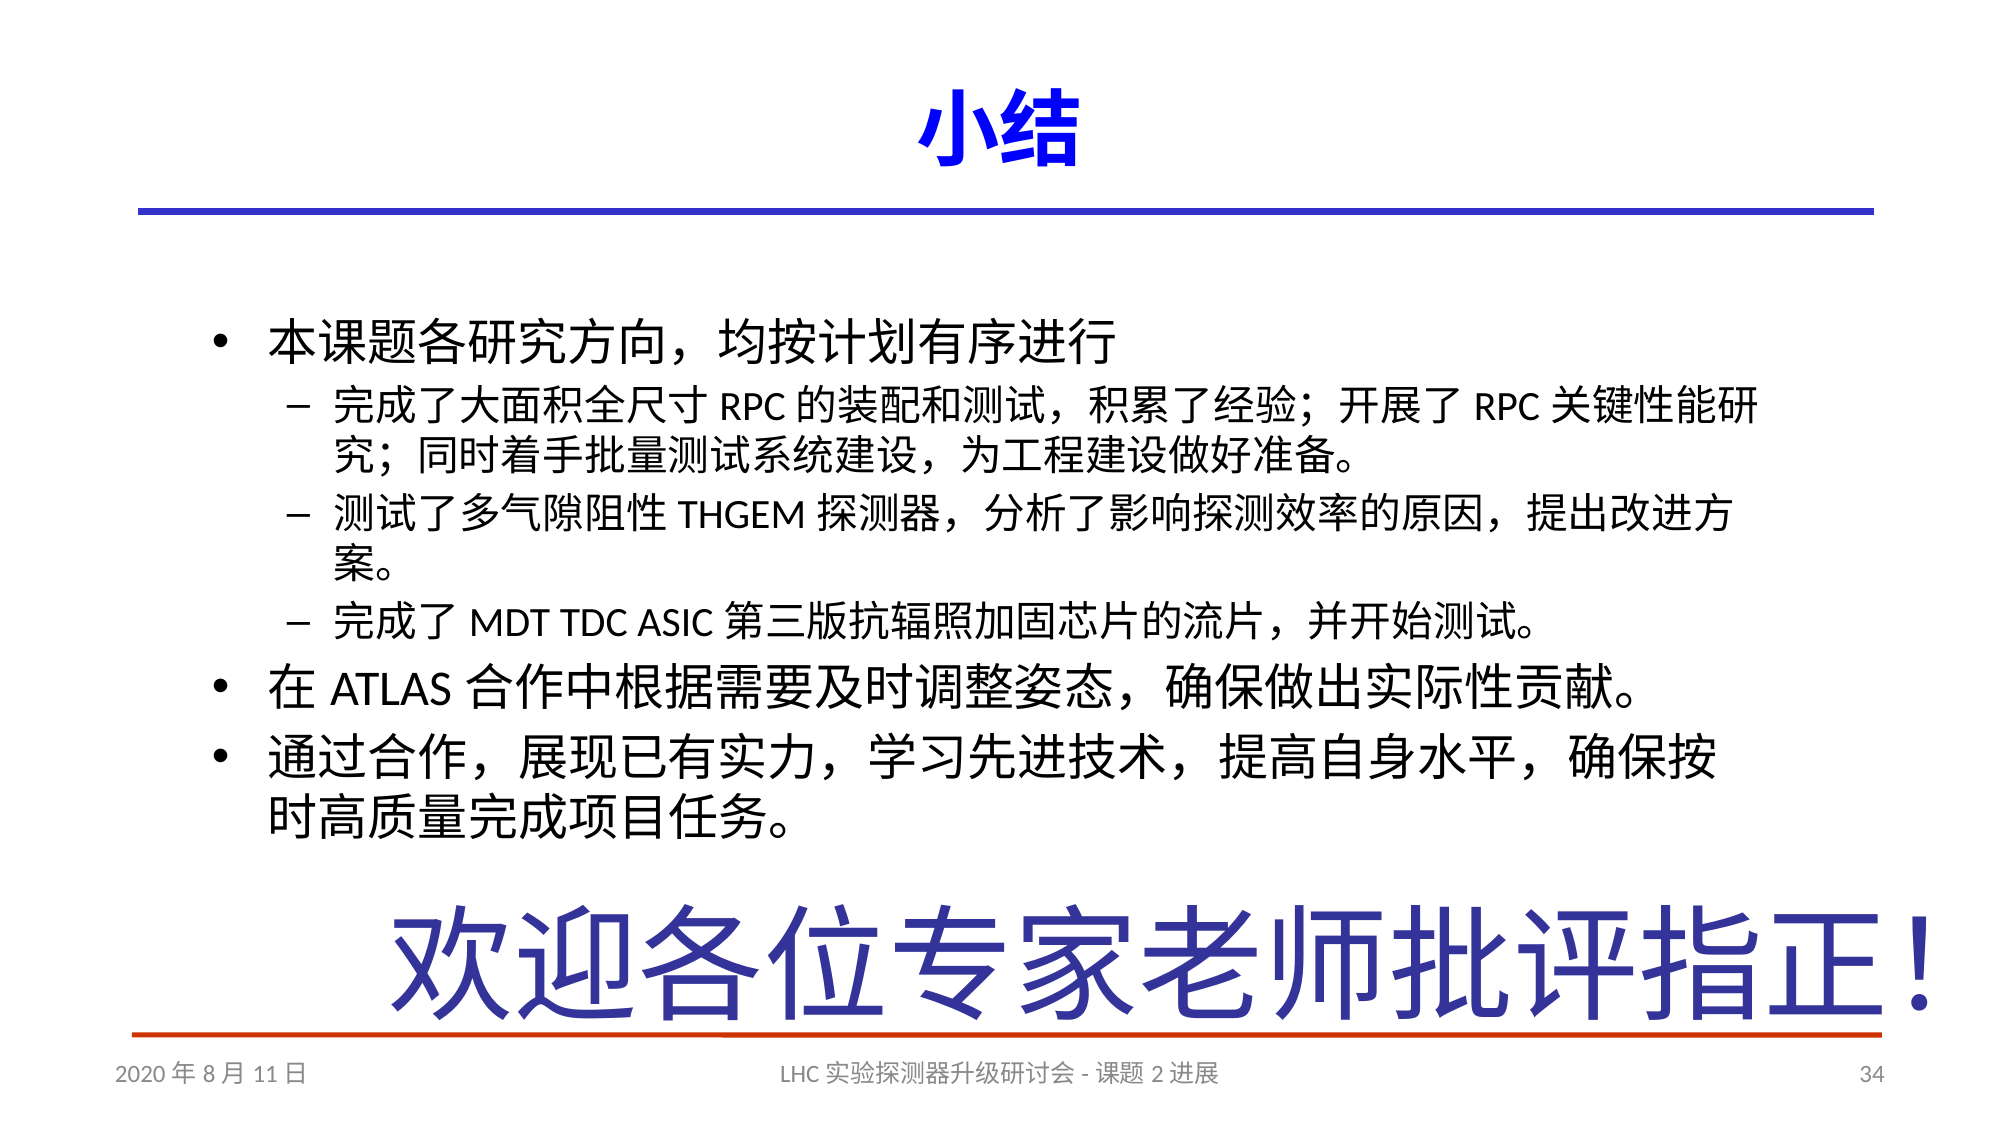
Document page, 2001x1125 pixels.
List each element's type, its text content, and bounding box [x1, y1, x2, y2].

title 小结 [324, 54, 1676, 198]
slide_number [99, 1042, 567, 1103]
slide_number 34 [1433, 1043, 1900, 1103]
footer LHC实验探测器升级研讨会-课题2进展 [683, 1043, 1317, 1103]
list 本课题各研究方向，均按计划有序进行 完成了大面积全尺寸RPC的装配和测试，积累了经验；开展了RPC关键性能研究；同时着手批量测试系统建设，为工程建设做好准备。 测试了多气隙阻性THGEM探测器，分析了影响探测效率的原因，提出改进方案。 完成了MDT TDC ASIC第三版抗辐照加固芯片的流片，并开始测试。 在ATLAS合作中根据需要及时调整姿态，确保做出实际性贡献。 通过合作，展现已有实力，学习先进技术，提高自身水平，确保按时高质量完成项目任务。 [196, 302, 1780, 988]
text_box 欢迎各位专家老师批评指正！ [373, 877, 2000, 1043]
